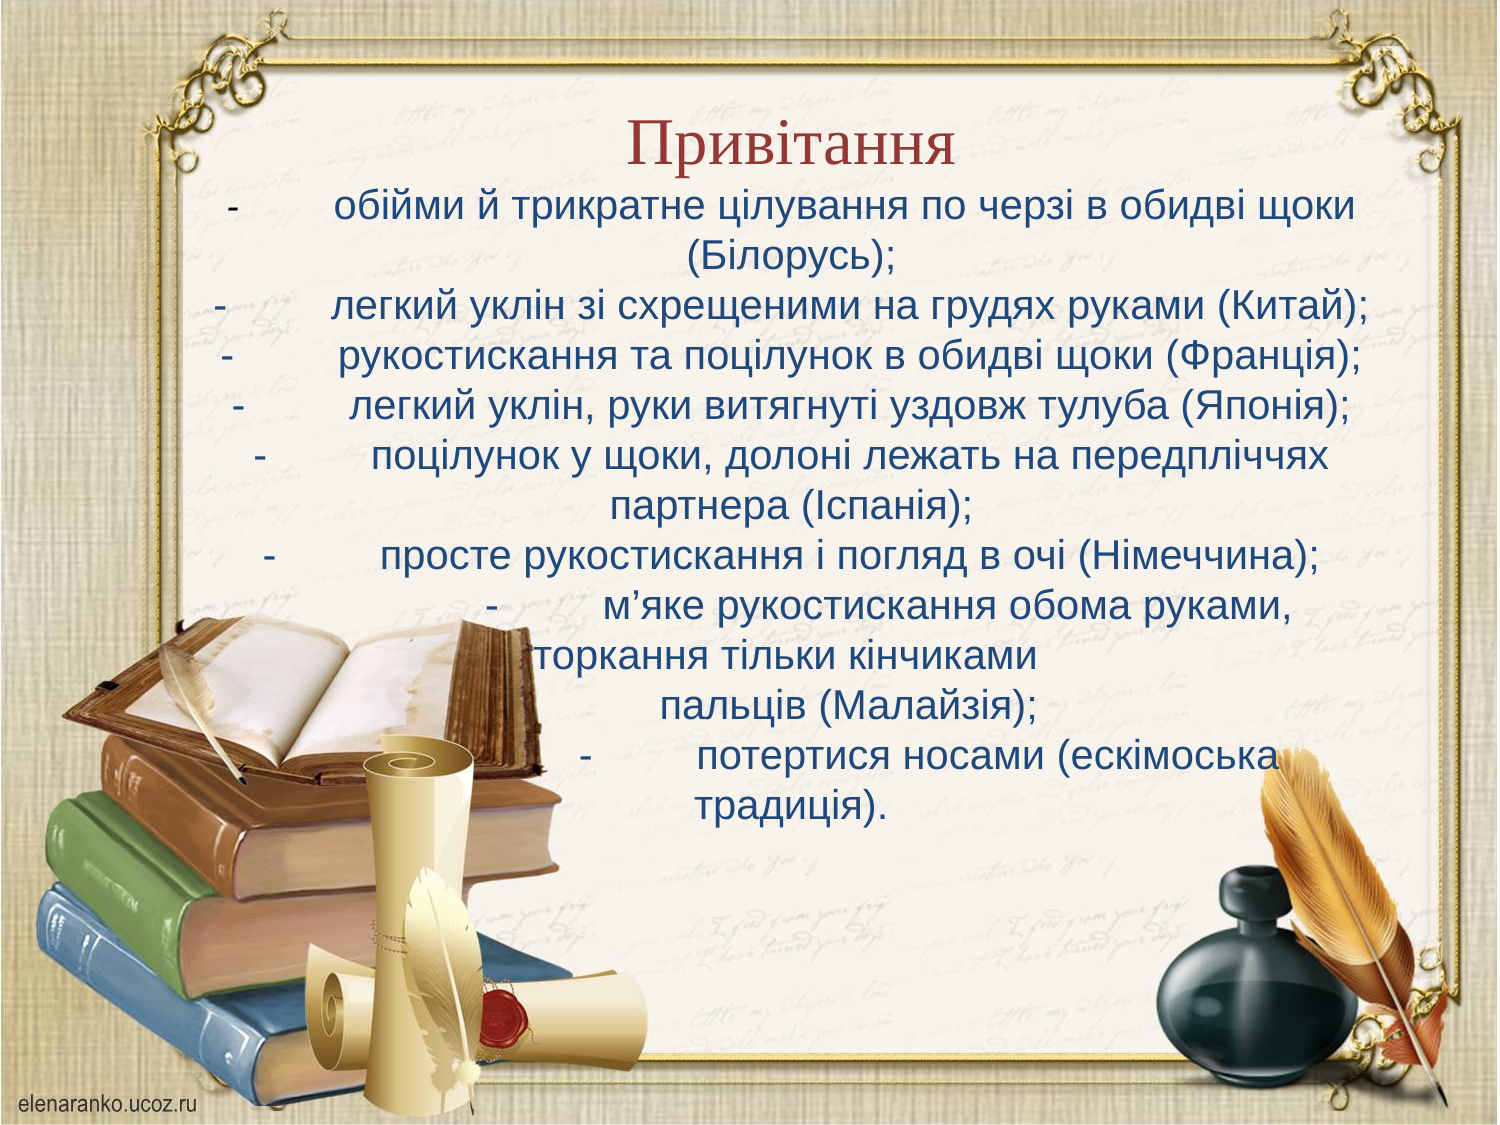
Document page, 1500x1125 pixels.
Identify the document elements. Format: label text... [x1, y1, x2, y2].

text_box Привітання - обійми й трикратне цілування по черзі в обидві щоки (Білорусь); - легкий уклін зі схрещеними на грудях руками (Китай); - рукостискання та поцілунок в обидві щоки (Франція); - легкий уклін, руки витягнуті уздовж тулуба (Японія); - поцілунок у щоки, долоні лежать на передпліччях партнера (Іспанія); - просте рукостискання і погляд в очі (Німеччина); - м’яке рукостискання обома руками, торкання тільки кінчиками пальців (Малайзія); - потертися носами (ескімоська традиція). [194, 90, 1388, 386]
picture [0, 0, 1500, 1125]
